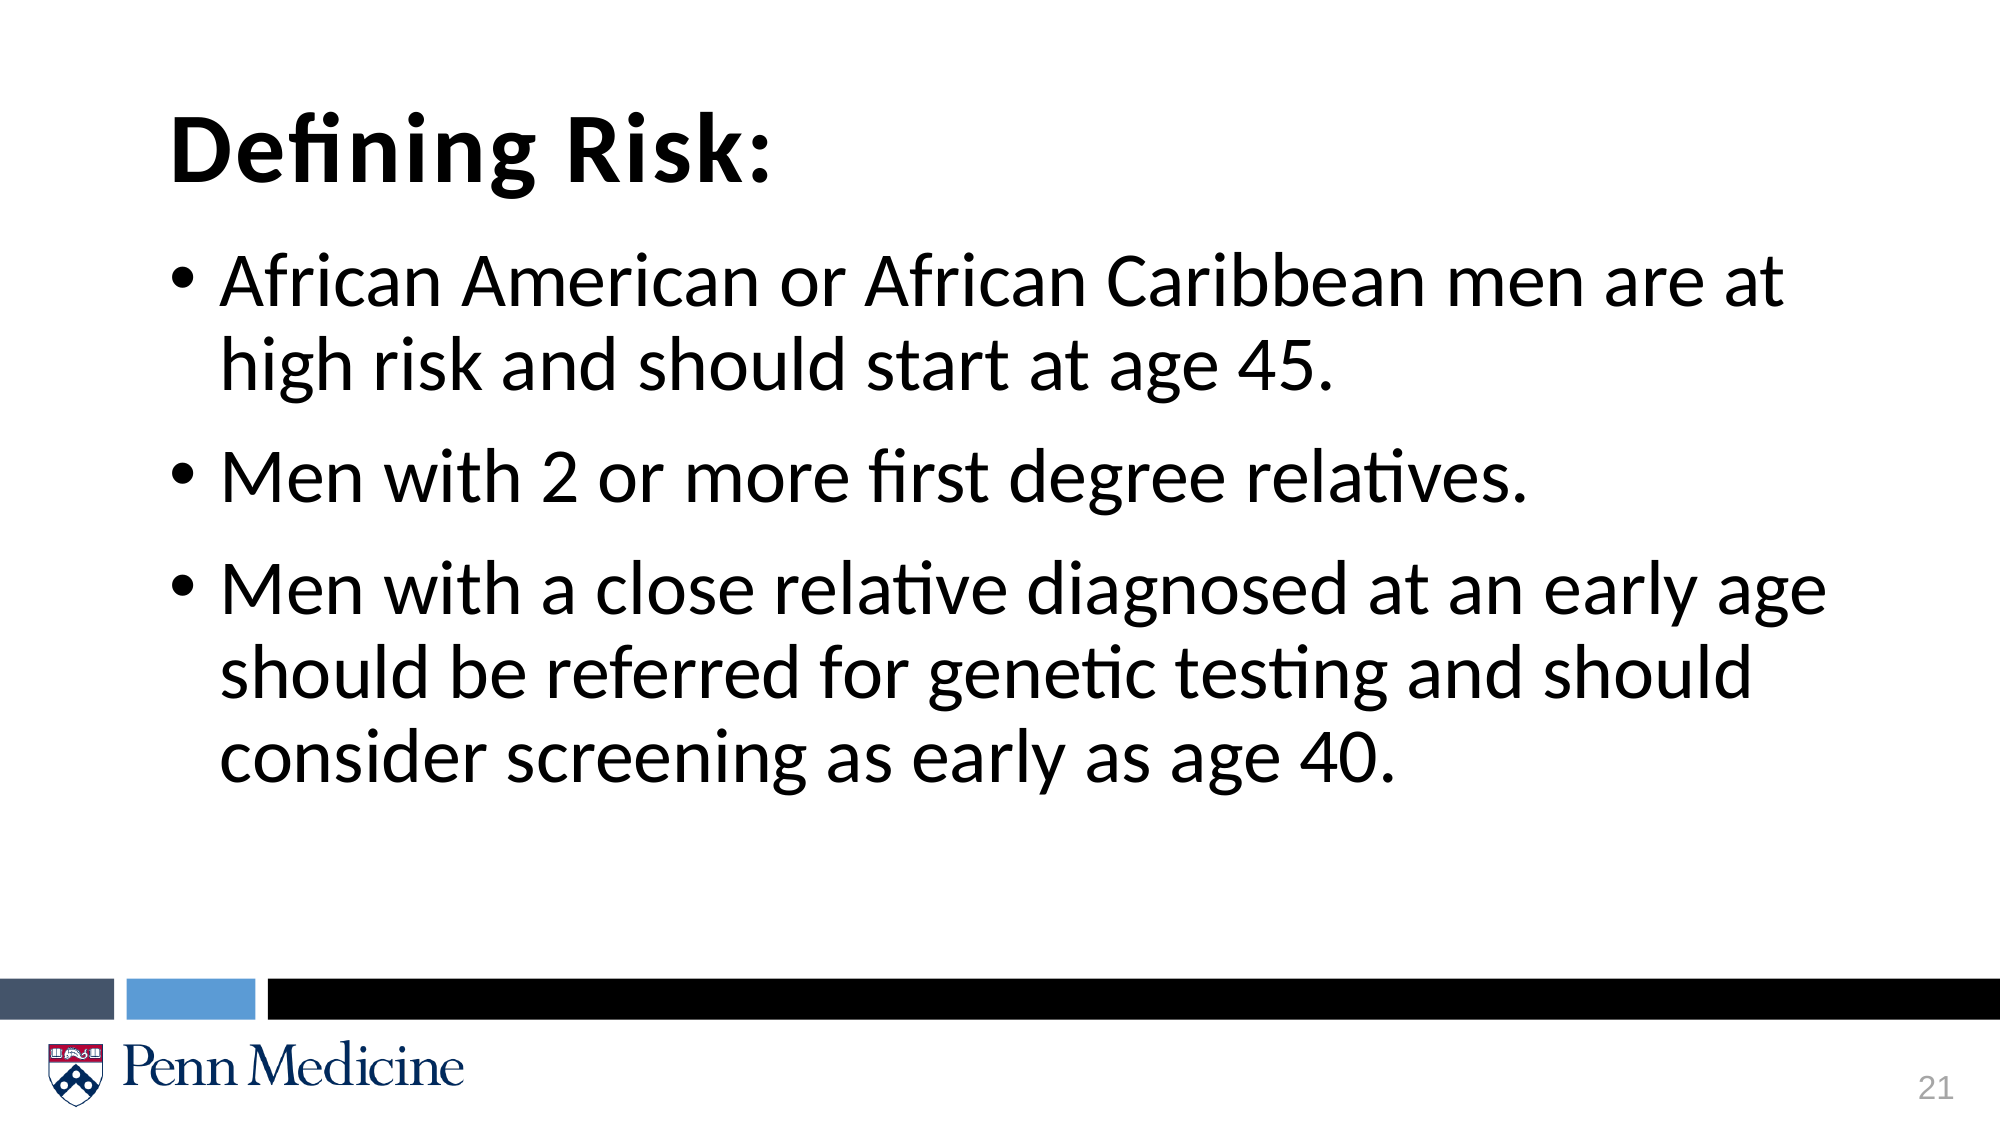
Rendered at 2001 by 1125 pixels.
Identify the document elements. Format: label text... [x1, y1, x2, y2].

list Defining Risk: [154, 74, 1901, 206]
list African American or African Caribbean men are at high risk and should start at age 45. Men with 2 or more first degree relatives. Men with a close relative diagnosed at an early age should be referred for genetic testing and should consider screening as early as age 40. [154, 232, 1901, 987]
